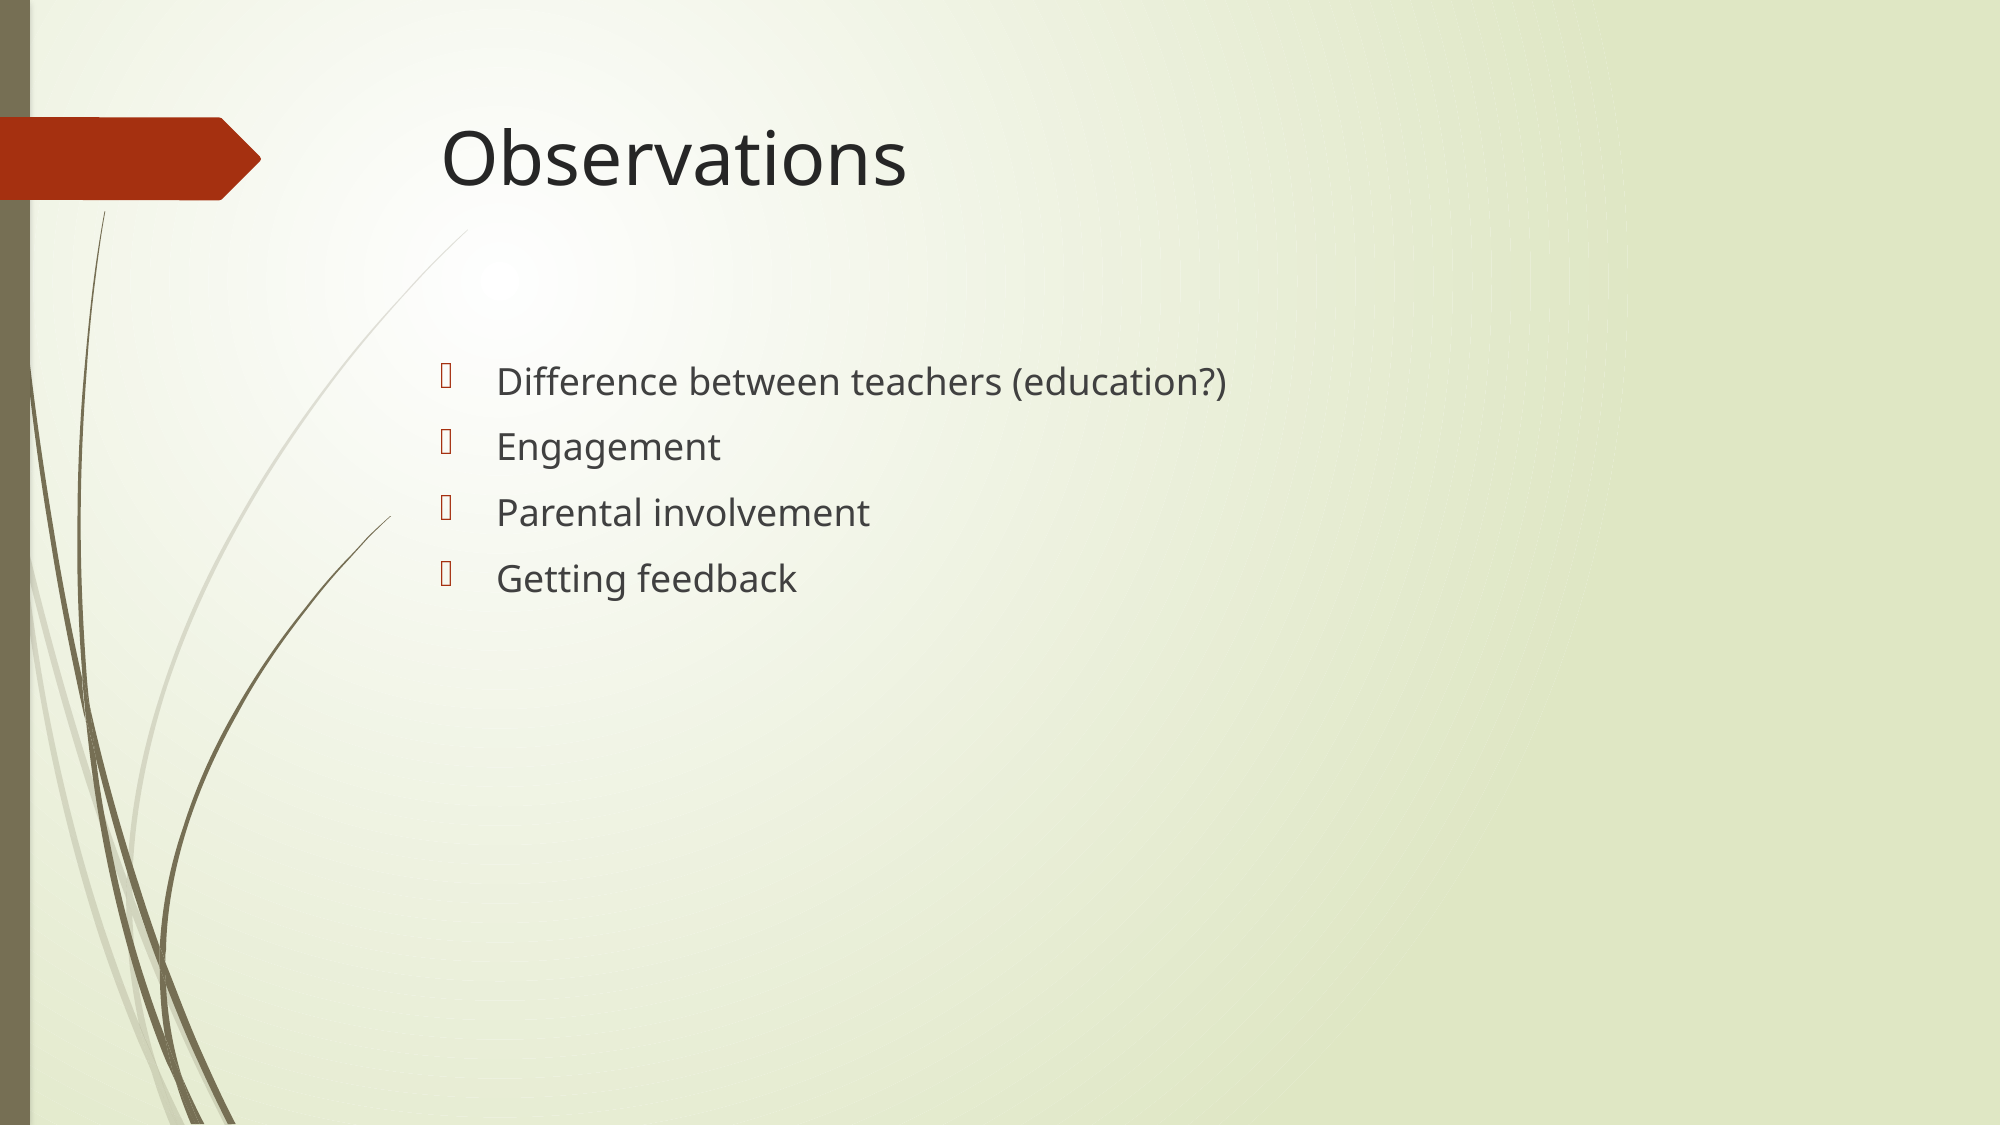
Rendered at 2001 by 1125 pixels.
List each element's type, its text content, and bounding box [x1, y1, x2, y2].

title Observations [425, 102, 1888, 313]
list Difference between teachers (education?) Engagement Parental involvement Getting feedback [424, 350, 1888, 970]
